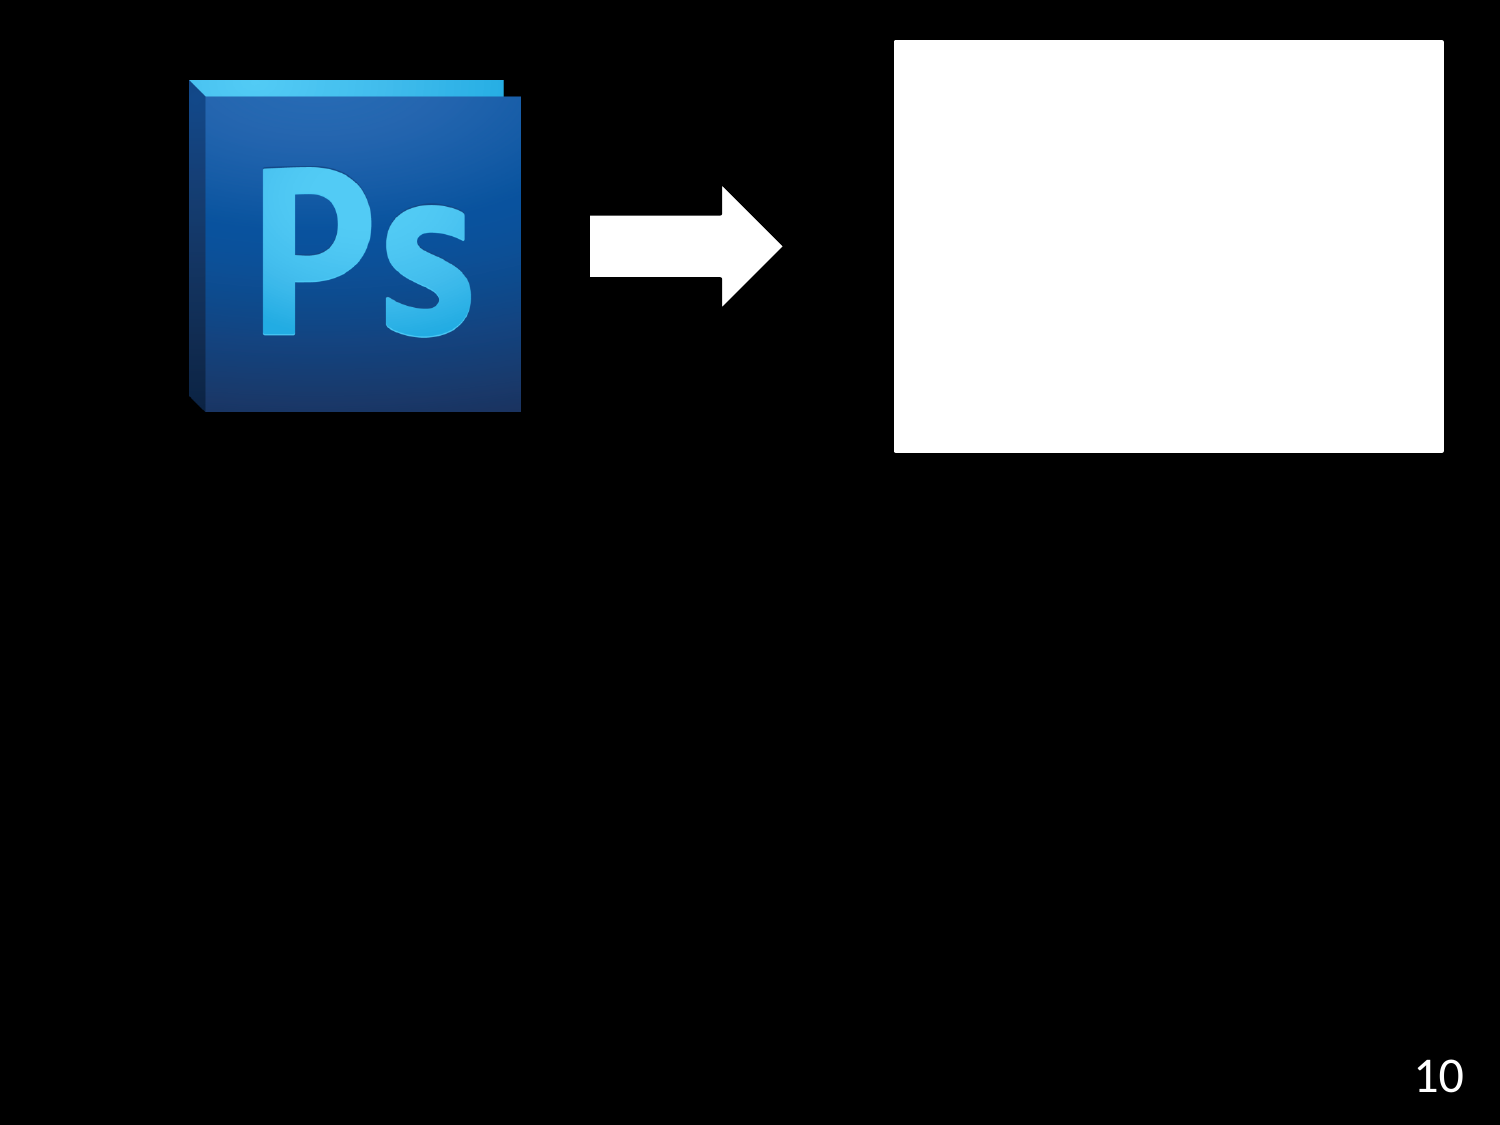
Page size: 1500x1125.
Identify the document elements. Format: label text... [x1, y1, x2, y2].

slide_number 10 [1074, 1042, 1479, 1103]
picture [895, 41, 1442, 452]
picture [189, 80, 522, 413]
text_box [585, 178, 788, 314]
